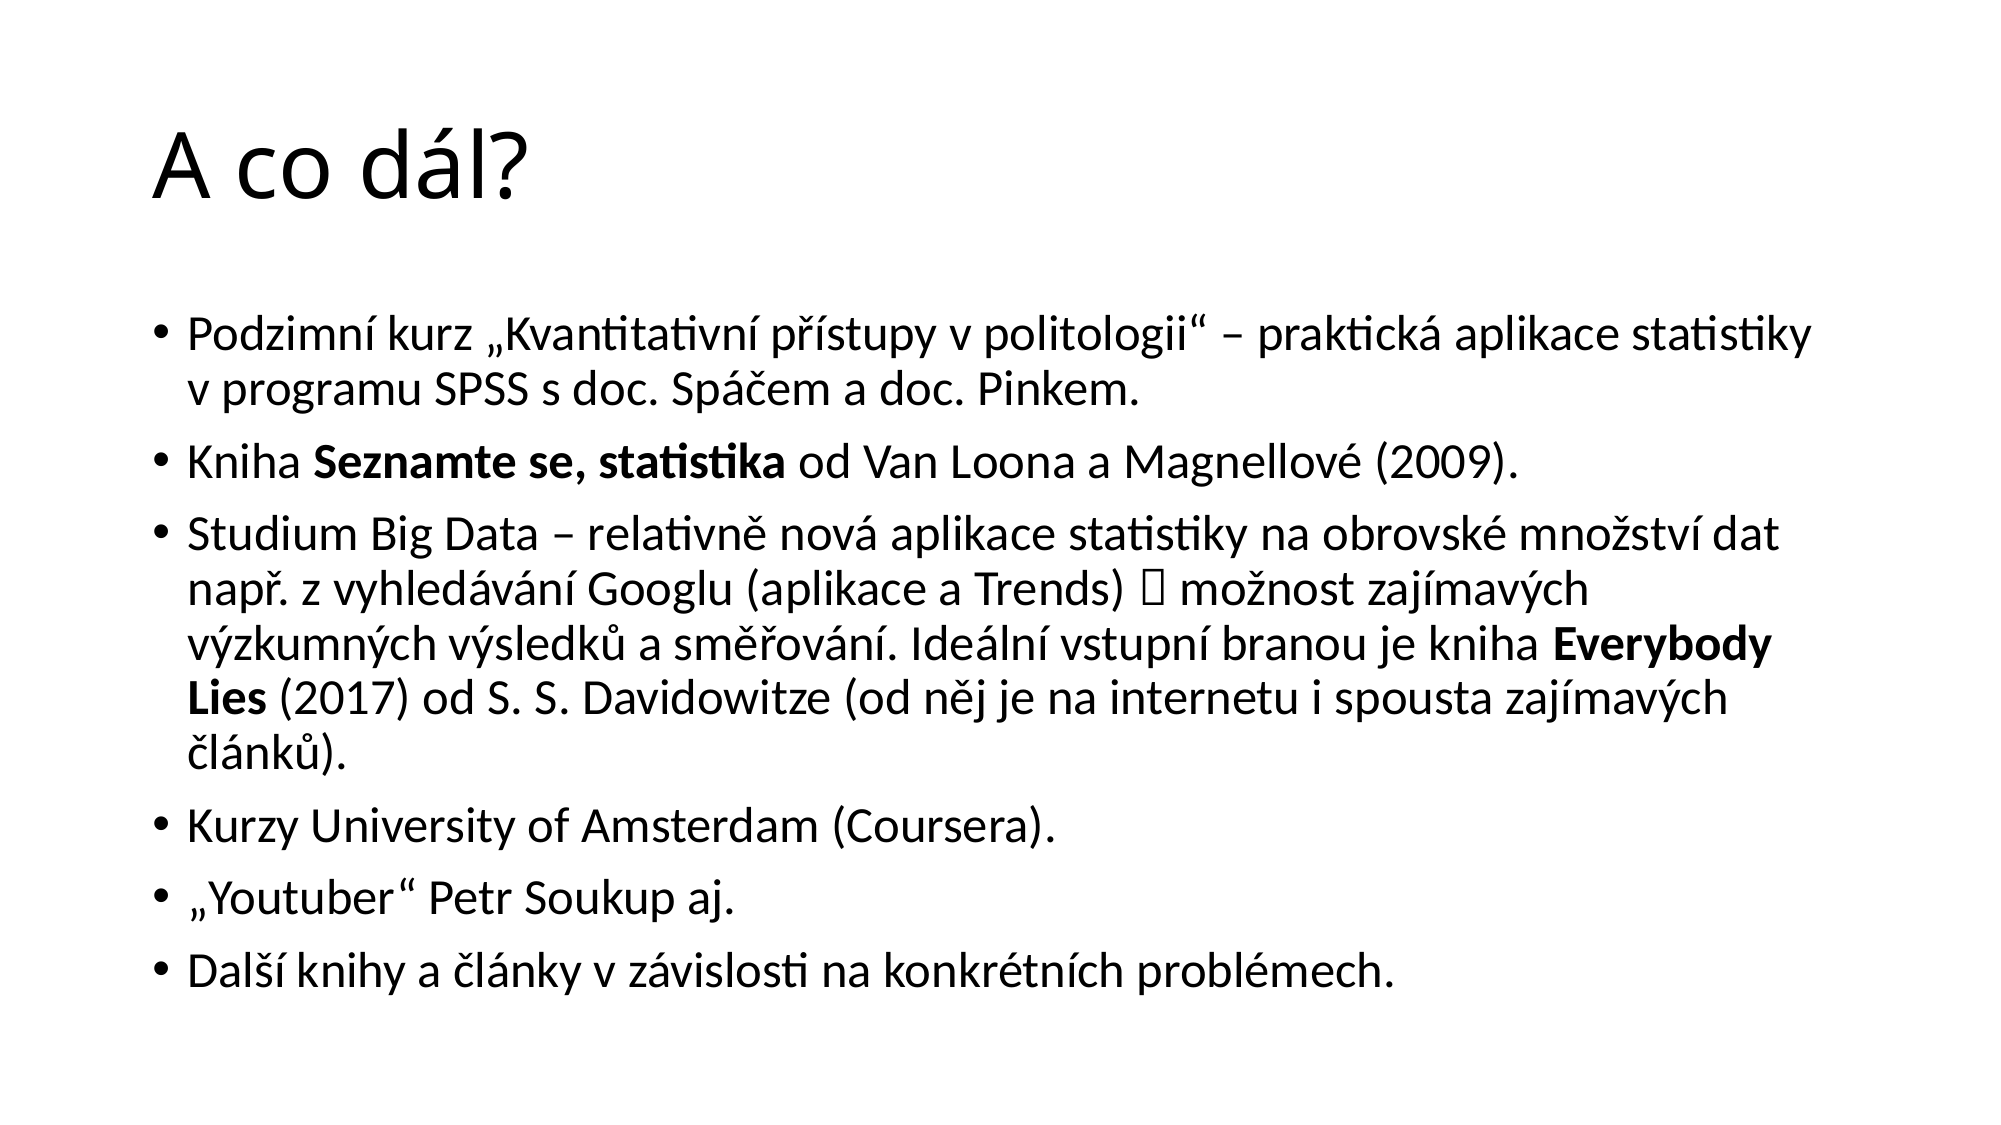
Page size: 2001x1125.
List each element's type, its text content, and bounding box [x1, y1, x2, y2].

list Podzimní kurz „Kvantitativní přístupy v politologii“ – praktická aplikace statistiky v programu SPSS s doc. Spáčem a doc. Pinkem. Kniha Seznamte se, statistika od Van Loona a Magnellové (2009). Studium Big Data – relativně nová aplikace statistiky na obrovské množství dat např. z vyhledávání Googlu (aplikace a Trends)  možnost zajímavých výzkumných výsledků a směřování. Ideální vstupní branou je kniha Everybody Lies (2017) od S. S. Davidowitze (od něj je na internetu i spousta zajímavých článků). Kurzy University of Amsterdam (Coursera). „Youtuber“ Petr Soukup aj. Další knihy a články v závislosti na konkrétních problémech. [137, 299, 1863, 1014]
title A co dál? [137, 59, 1863, 278]
